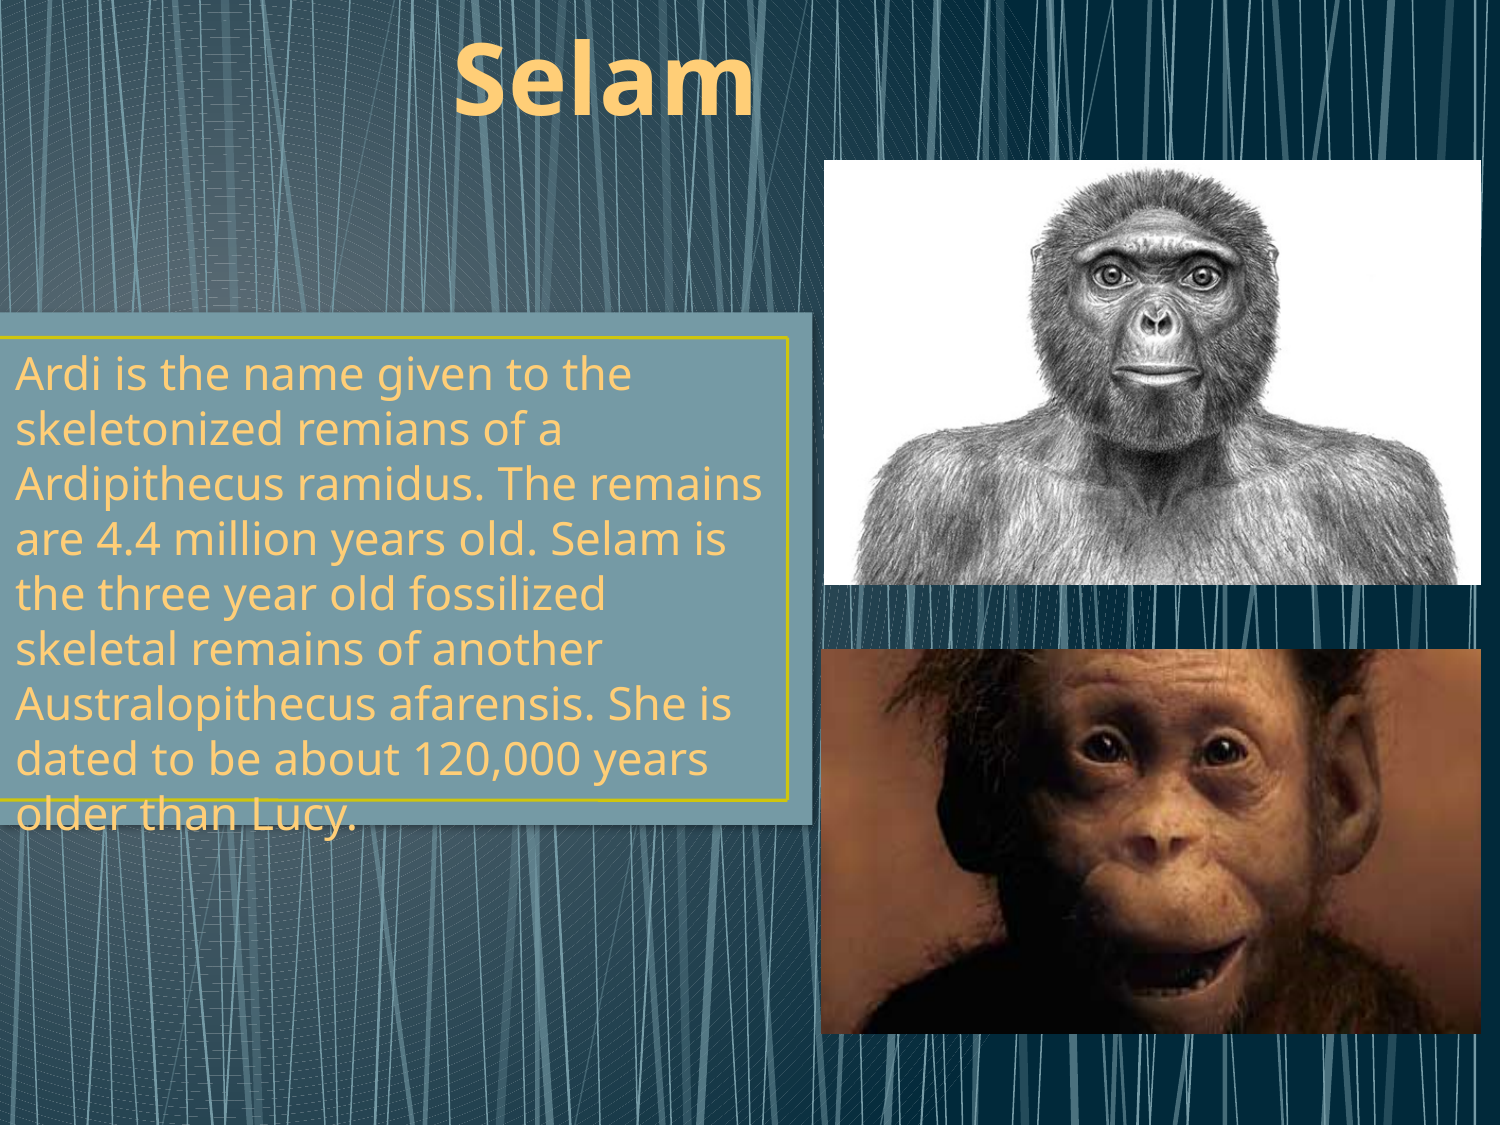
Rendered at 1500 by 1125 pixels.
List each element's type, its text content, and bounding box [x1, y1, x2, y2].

title Ardi & Selam [437, 24, 1050, 143]
picture [821, 643, 1480, 1034]
subtitle Ardi is the name given to the skeletonized remians of a Ardipithecus ramidus. The remains are 4.4 million years old. Selam is the three year old fossilized skeletal remains of another Australopithecus afarensis. She is dated to be about 120,000 years older than Lucy. [0, 337, 788, 800]
picture [945, 1039, 954, 1049]
picture [823, 160, 1481, 585]
picture [1116, 590, 1124, 599]
